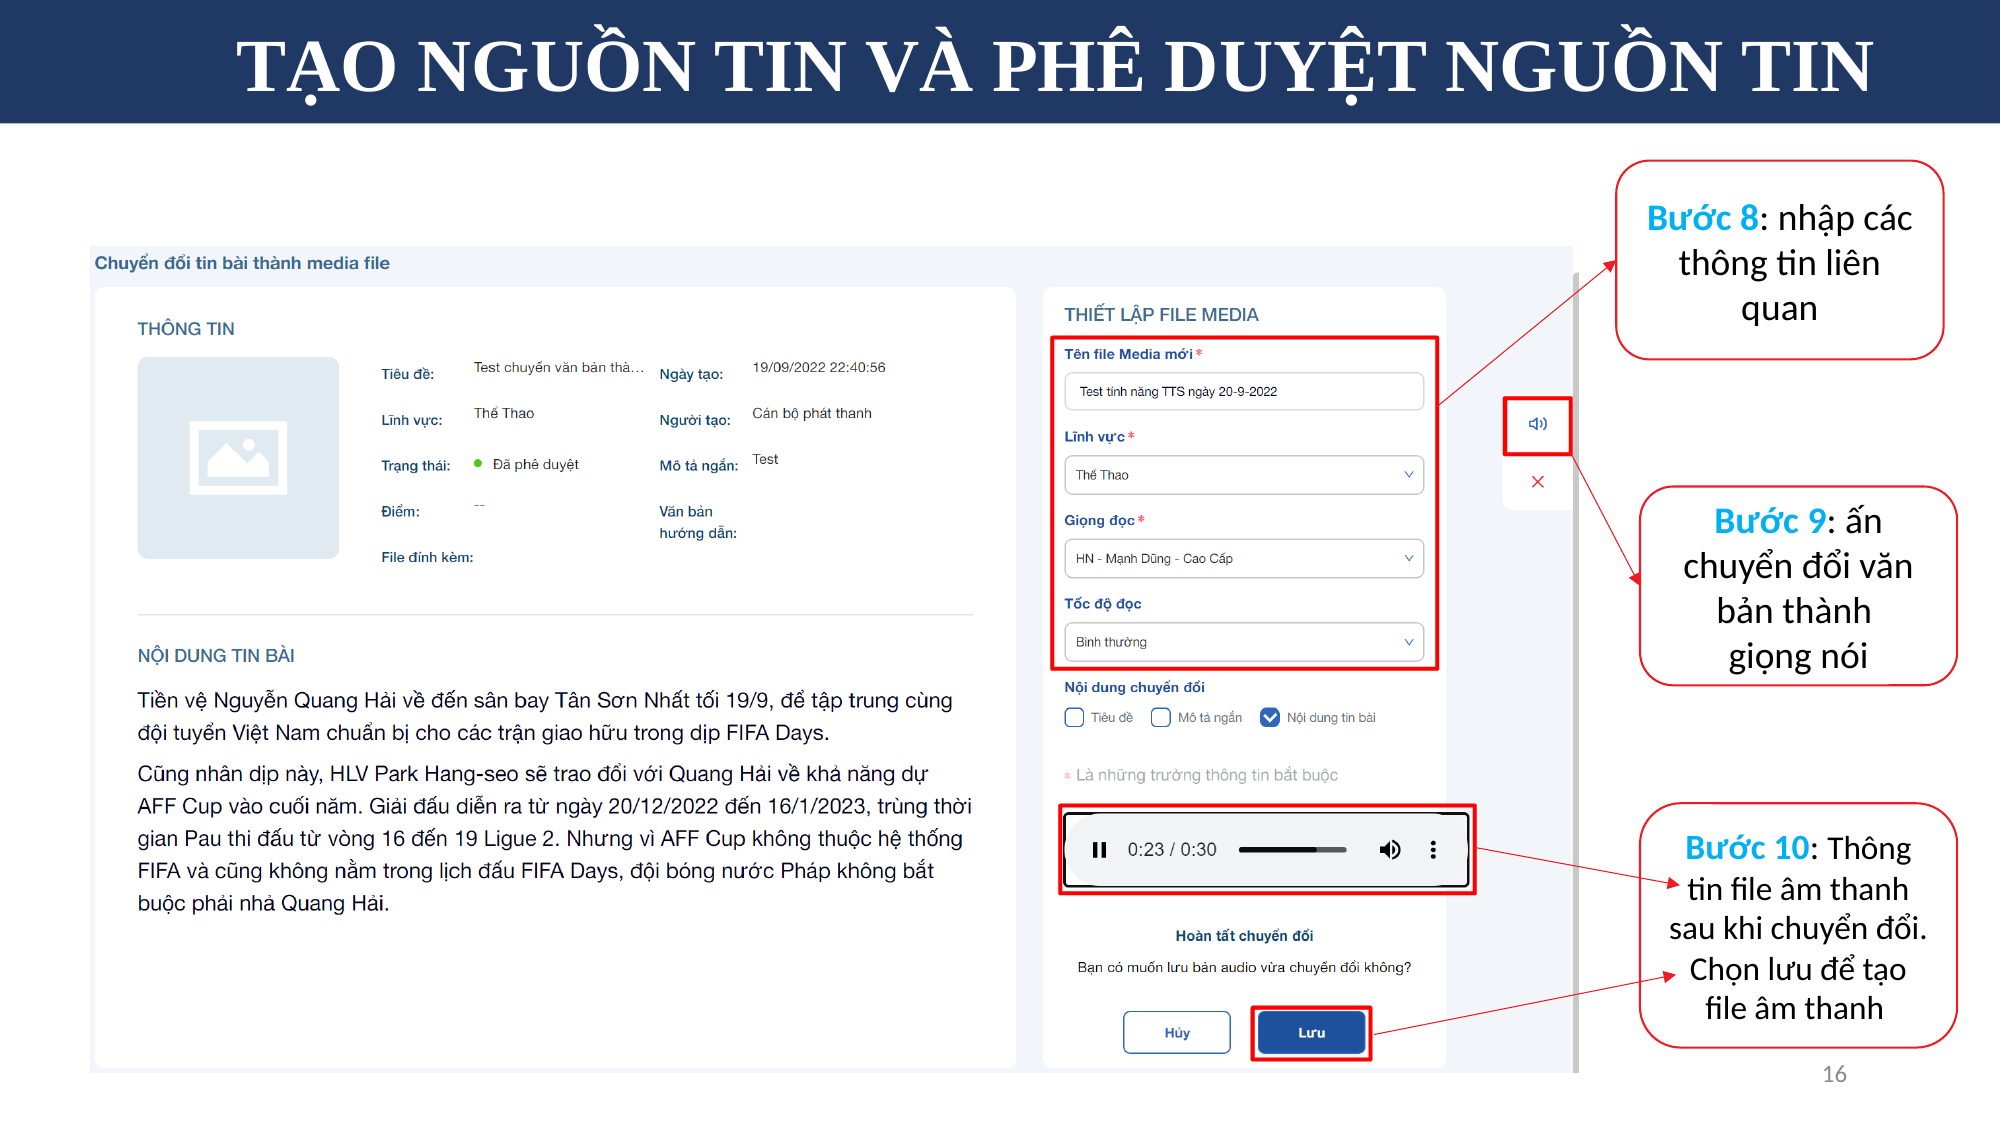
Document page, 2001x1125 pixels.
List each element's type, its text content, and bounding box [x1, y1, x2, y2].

picture [90, 246, 1579, 1073]
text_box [1374, 974, 1677, 1035]
slide_number 16 [1412, 1042, 1863, 1103]
text_box Bước 9: ấn chuyển đổi văn bản thành giọng nói [1638, 485, 1959, 687]
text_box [1570, 453, 1640, 586]
title TẠO NGUỒN TIN VÀ PHÊ DUYỆT NGUỒN TIN [0, 0, 2000, 124]
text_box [1437, 259, 1617, 407]
text_box Bước 10: Thông tin file âm thanh sau khi chuyển đổi. Chọn lưu để tạo file âm thanh [1638, 802, 1959, 1049]
text_box Bước 8: nhập các thông tin liên quan [1615, 159, 1945, 361]
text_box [1476, 847, 1680, 886]
